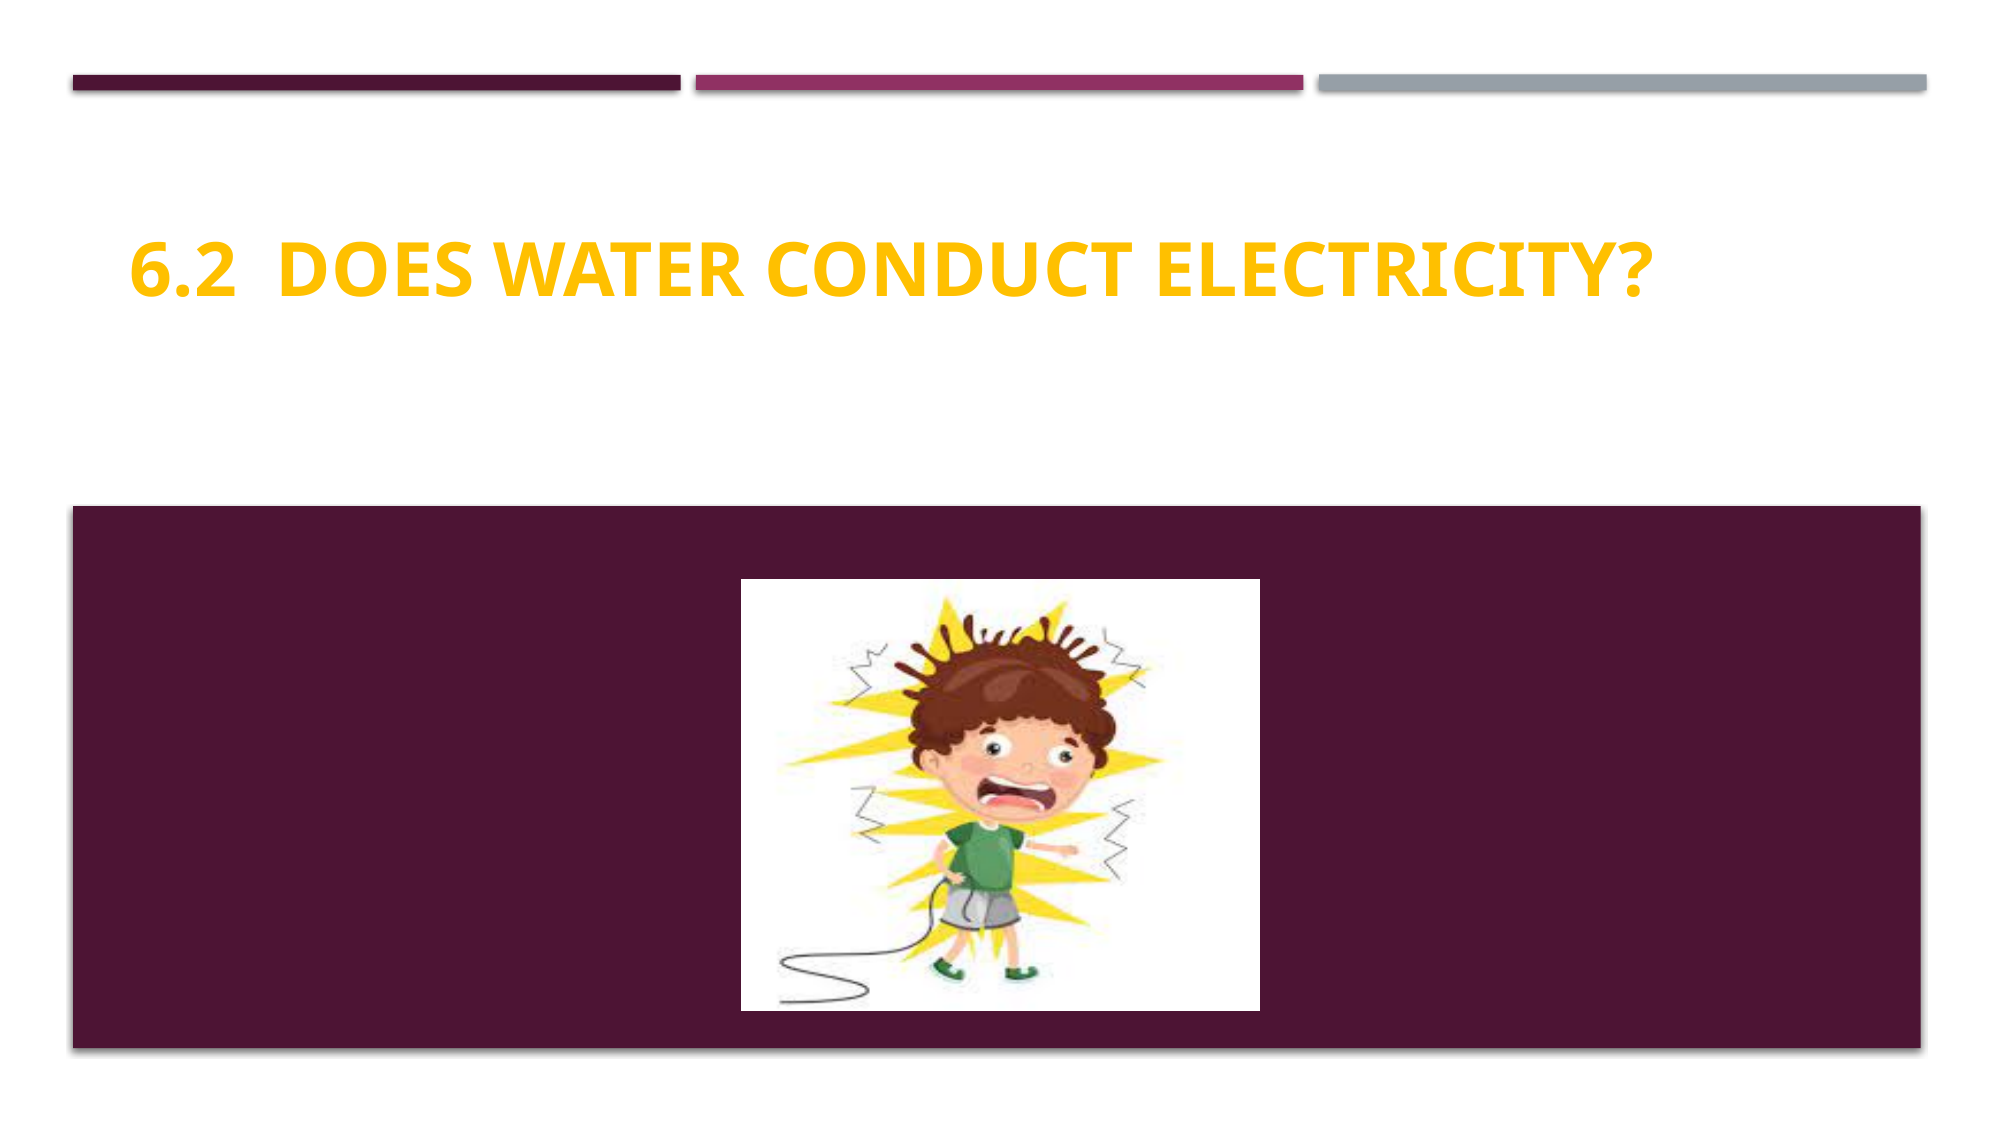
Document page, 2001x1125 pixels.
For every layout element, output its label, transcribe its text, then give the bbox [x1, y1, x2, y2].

title 6.2 Does water conduct electricity? [95, 167, 1899, 410]
picture [741, 579, 1260, 1012]
